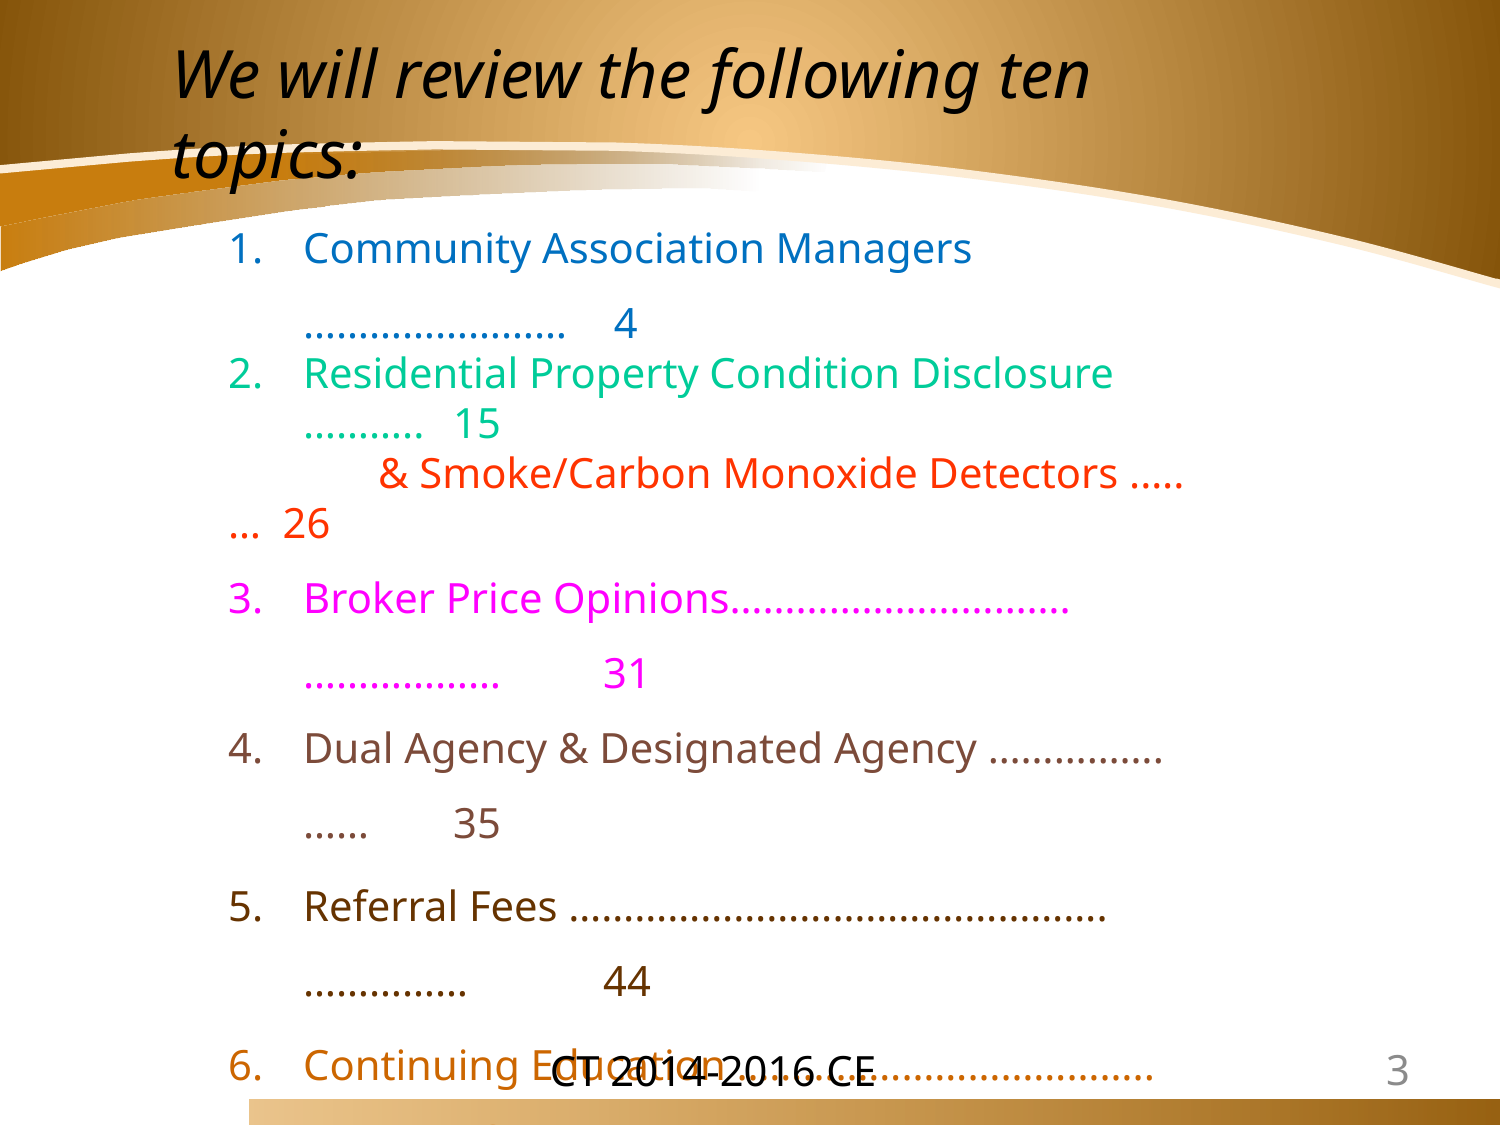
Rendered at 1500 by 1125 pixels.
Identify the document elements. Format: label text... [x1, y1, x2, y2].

text_box CT 2014-2016 CE [535, 1037, 892, 1102]
text_box We will review the following ten topics: [156, 24, 1270, 280]
text_box Community Association Managers …………………… 4 Residential Property Condition Disclosure ……….. 15 & Smoke/Carbon Monoxide Detectors .….… 26 Broker Price Opinions………………………….……………… 31 Dual Agency & Designated Agency …………….…… 35 Referral Fees ………………………………………….…………… 44 Continuing Education ………………………………..……… 46 Legal Entity Licensing …………………………….…………… 51 Loan Estimate and Closing Disclosure Form …… 58 Representation Agreements ……………………………… 63 Power of Attorney ………………………………….…………… 72 [213, 189, 1214, 1125]
slide_number 3 [1214, 1042, 1425, 1103]
